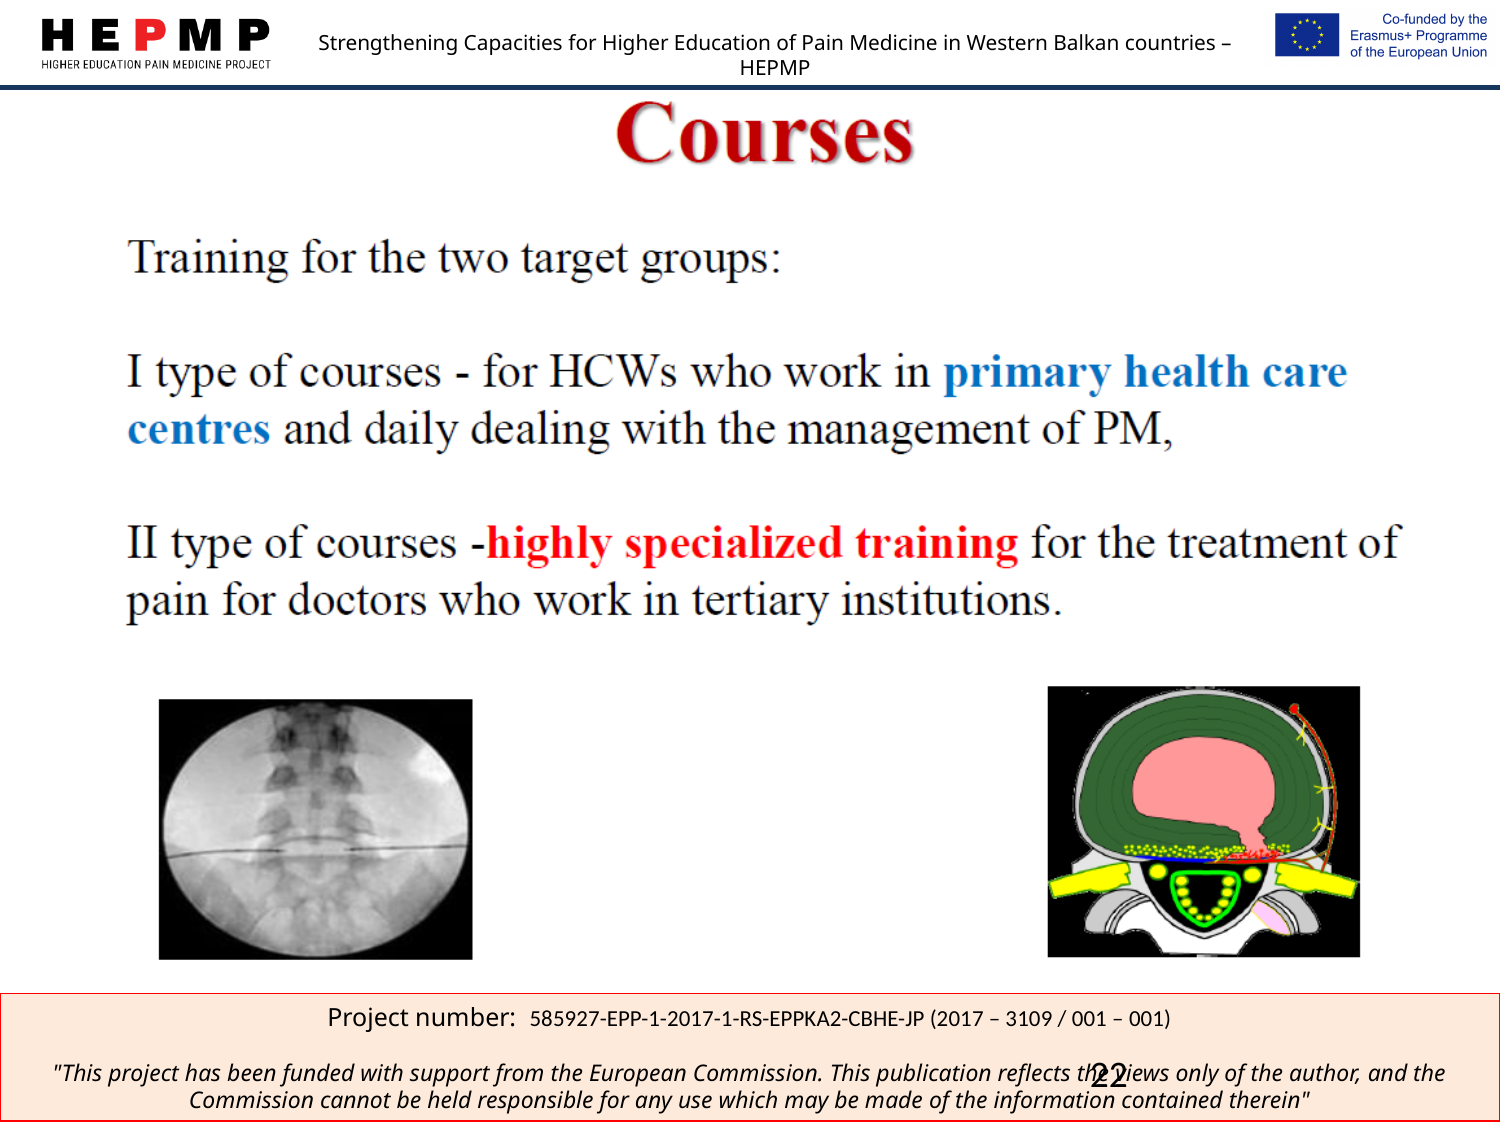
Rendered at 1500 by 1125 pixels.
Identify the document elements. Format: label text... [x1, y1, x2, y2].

picture [0, 0, 1426, 983]
slide_number 22 [1074, 1042, 1425, 1103]
picture [1262, 1, 1498, 69]
